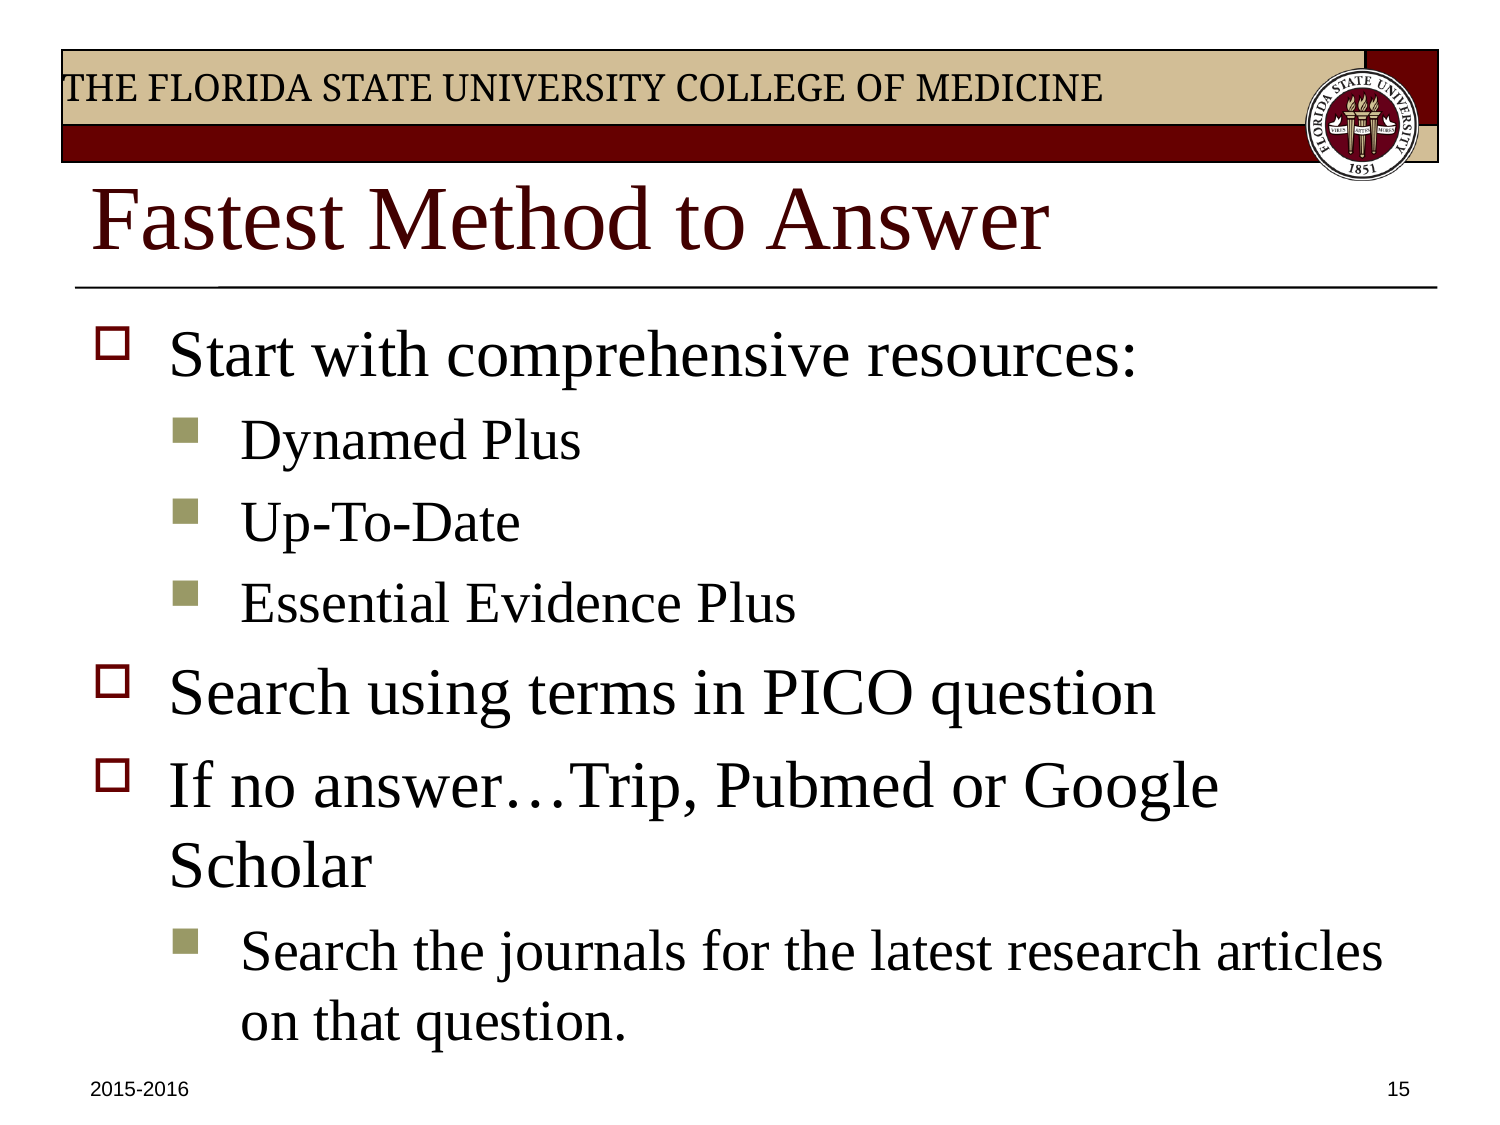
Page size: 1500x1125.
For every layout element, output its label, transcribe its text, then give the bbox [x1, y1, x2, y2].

slide_number 2015-2016 [74, 1067, 351, 1101]
slide_number 15 [1112, 1067, 1426, 1101]
picture [1305, 68, 1419, 87]
title Fastest Method to Answer [75, 87, 1425, 275]
list Start with comprehensive resources: Dynamed Plus Up-To-Date Essential Evidence Plus Search using terms in PICO question If no answer…Trip, Pubmed or Google Scholar Search the journals for the latest research articles on that question. [76, 301, 1427, 1008]
